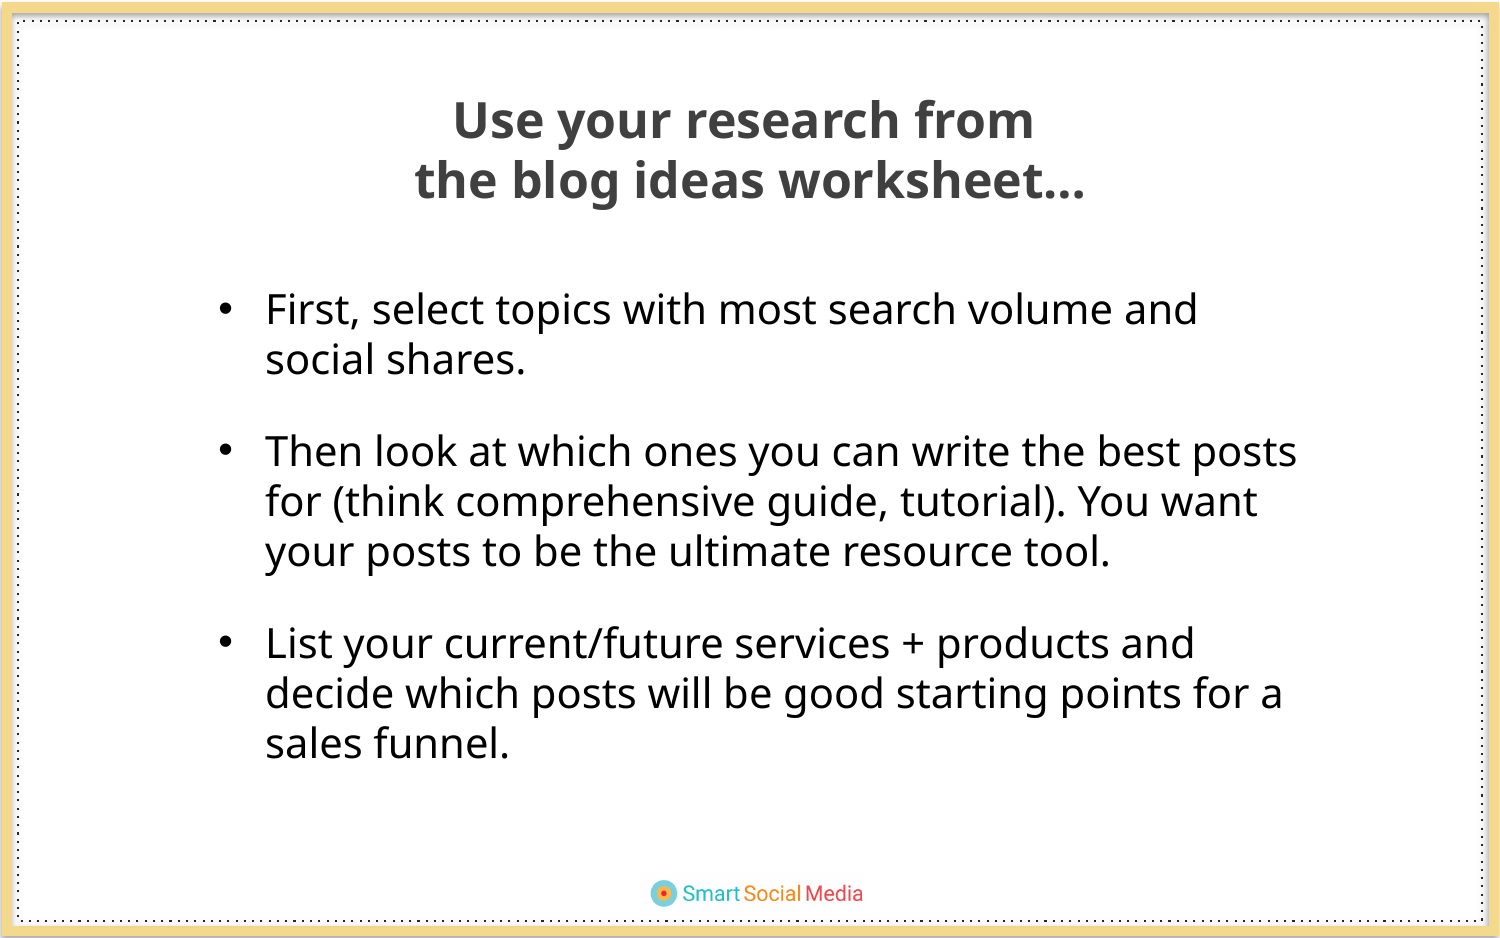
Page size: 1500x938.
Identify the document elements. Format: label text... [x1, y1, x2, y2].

picture [641, 872, 870, 916]
text_box First, select topics with most search volume and social shares. Then look at which ones you can write the best posts for (think comprehensive guide, tutorial). You want your posts to be the ultimate resource tool. List your current/future services + products and decide which posts will be good starting points for a sales funnel. [203, 275, 1317, 774]
text_box Use your research from the blog ideas worksheet… [97, 81, 1404, 216]
